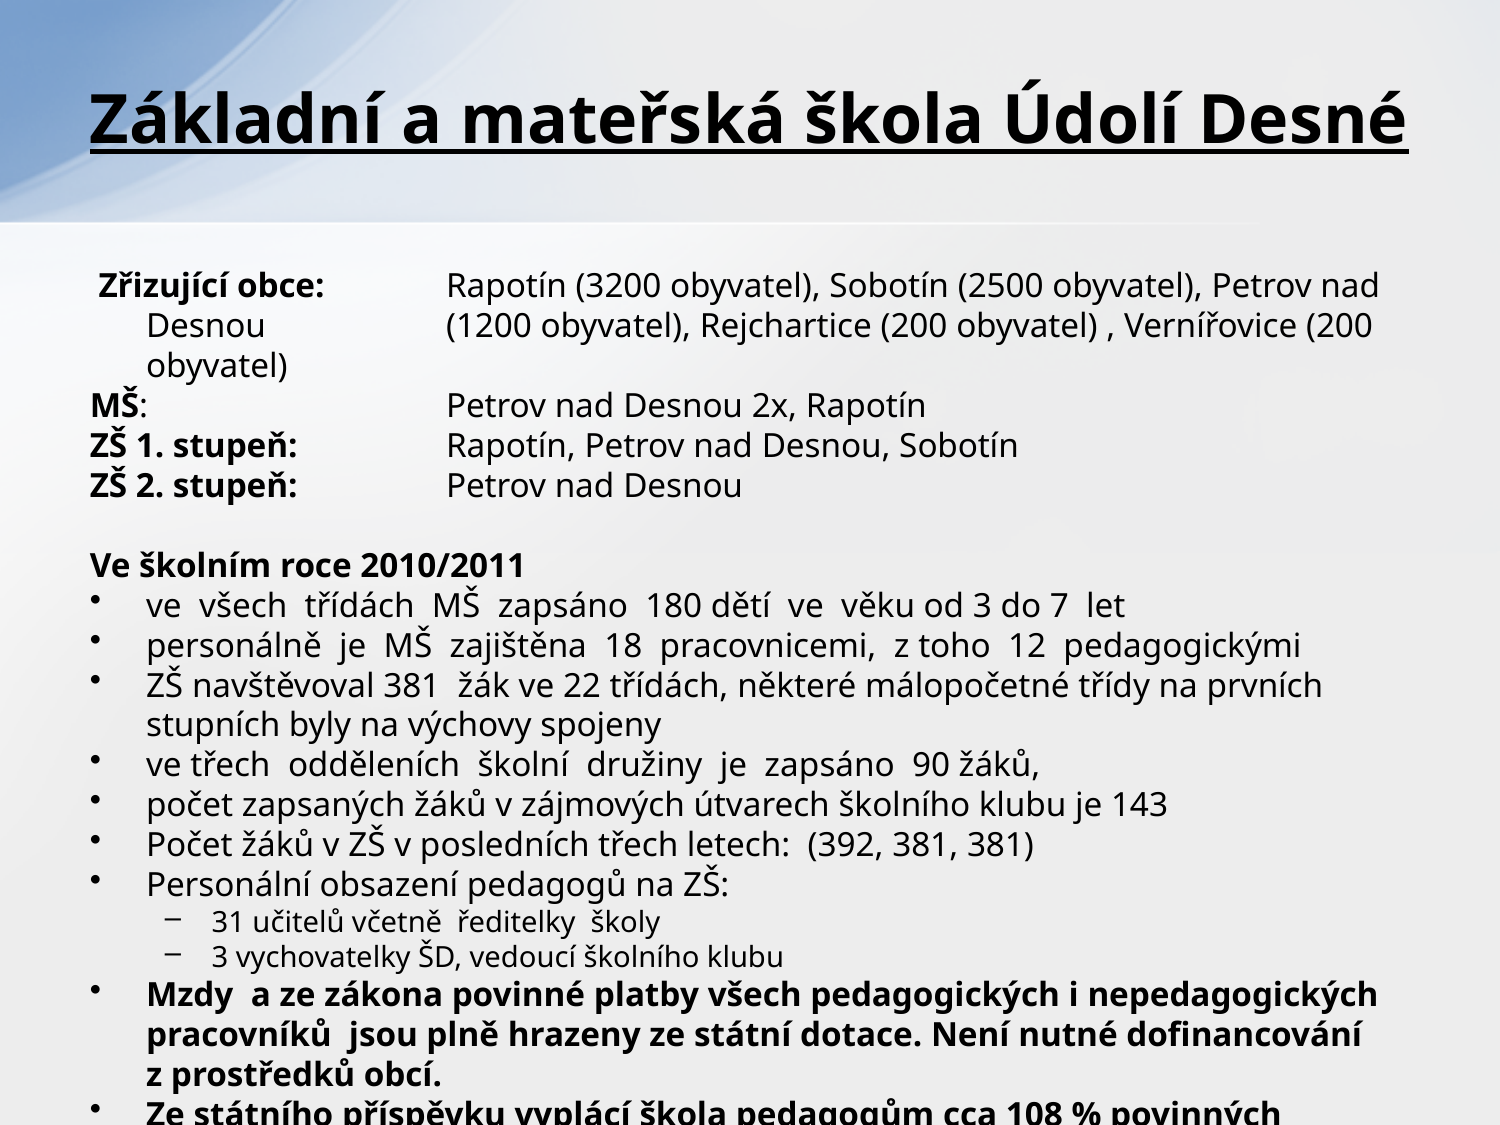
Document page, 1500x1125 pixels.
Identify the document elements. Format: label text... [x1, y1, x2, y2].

list Zřizující obce: Rapotín (3200 obyvatel), Sobotín (2500 obyvatel), Petrov nad Desnou (1200 obyvatel), Rejchartice (200 obyvatel) , Vernířovice (200 obyvatel) MŠ: Petrov nad Desnou 2x, Rapotín ZŠ 1. stupeň: Rapotín, Petrov nad Desnou, Sobotín ZŠ 2. stupeň: Petrov nad Desnou Ve školním roce 2010/2011 ve všech třídách MŠ zapsáno 180 dětí ve věku od 3 do 7 let personálně je MŠ zajištěna 18 pracovnicemi, z toho 12 pedagogickými ZŠ navštěvoval 381 žák ve 22 třídách, některé málopočetné třídy na prvních stupních byly na výchovy spojeny ve třech odděleních školní družiny je zapsáno 90 žáků, počet zapsaných žáků v zájmových útvarech školního klubu je 143 Počet žáků v ZŠ v posledních třech letech: (392, 381, 381) Personální obsazení pedagogů na ZŠ: 31 učitelů včetně ředitelky školy 3 vychovatelky ŠD, vedoucí školního klubu Mzdy a ze zákona povinné platby všech pedagogických i nepedagogických pracovníků jsou plně hrazeny ze státní dotace. Není nutné dofinancování z prostředků obcí. Ze státního příspěvku vyplácí škola pedagogům cca 108 % povinných tarifních mezd [75, 257, 1425, 1094]
title Základní a mateřská škola Údolí Desné [75, 58, 1425, 247]
picture [0, 0, 1500, 1125]
